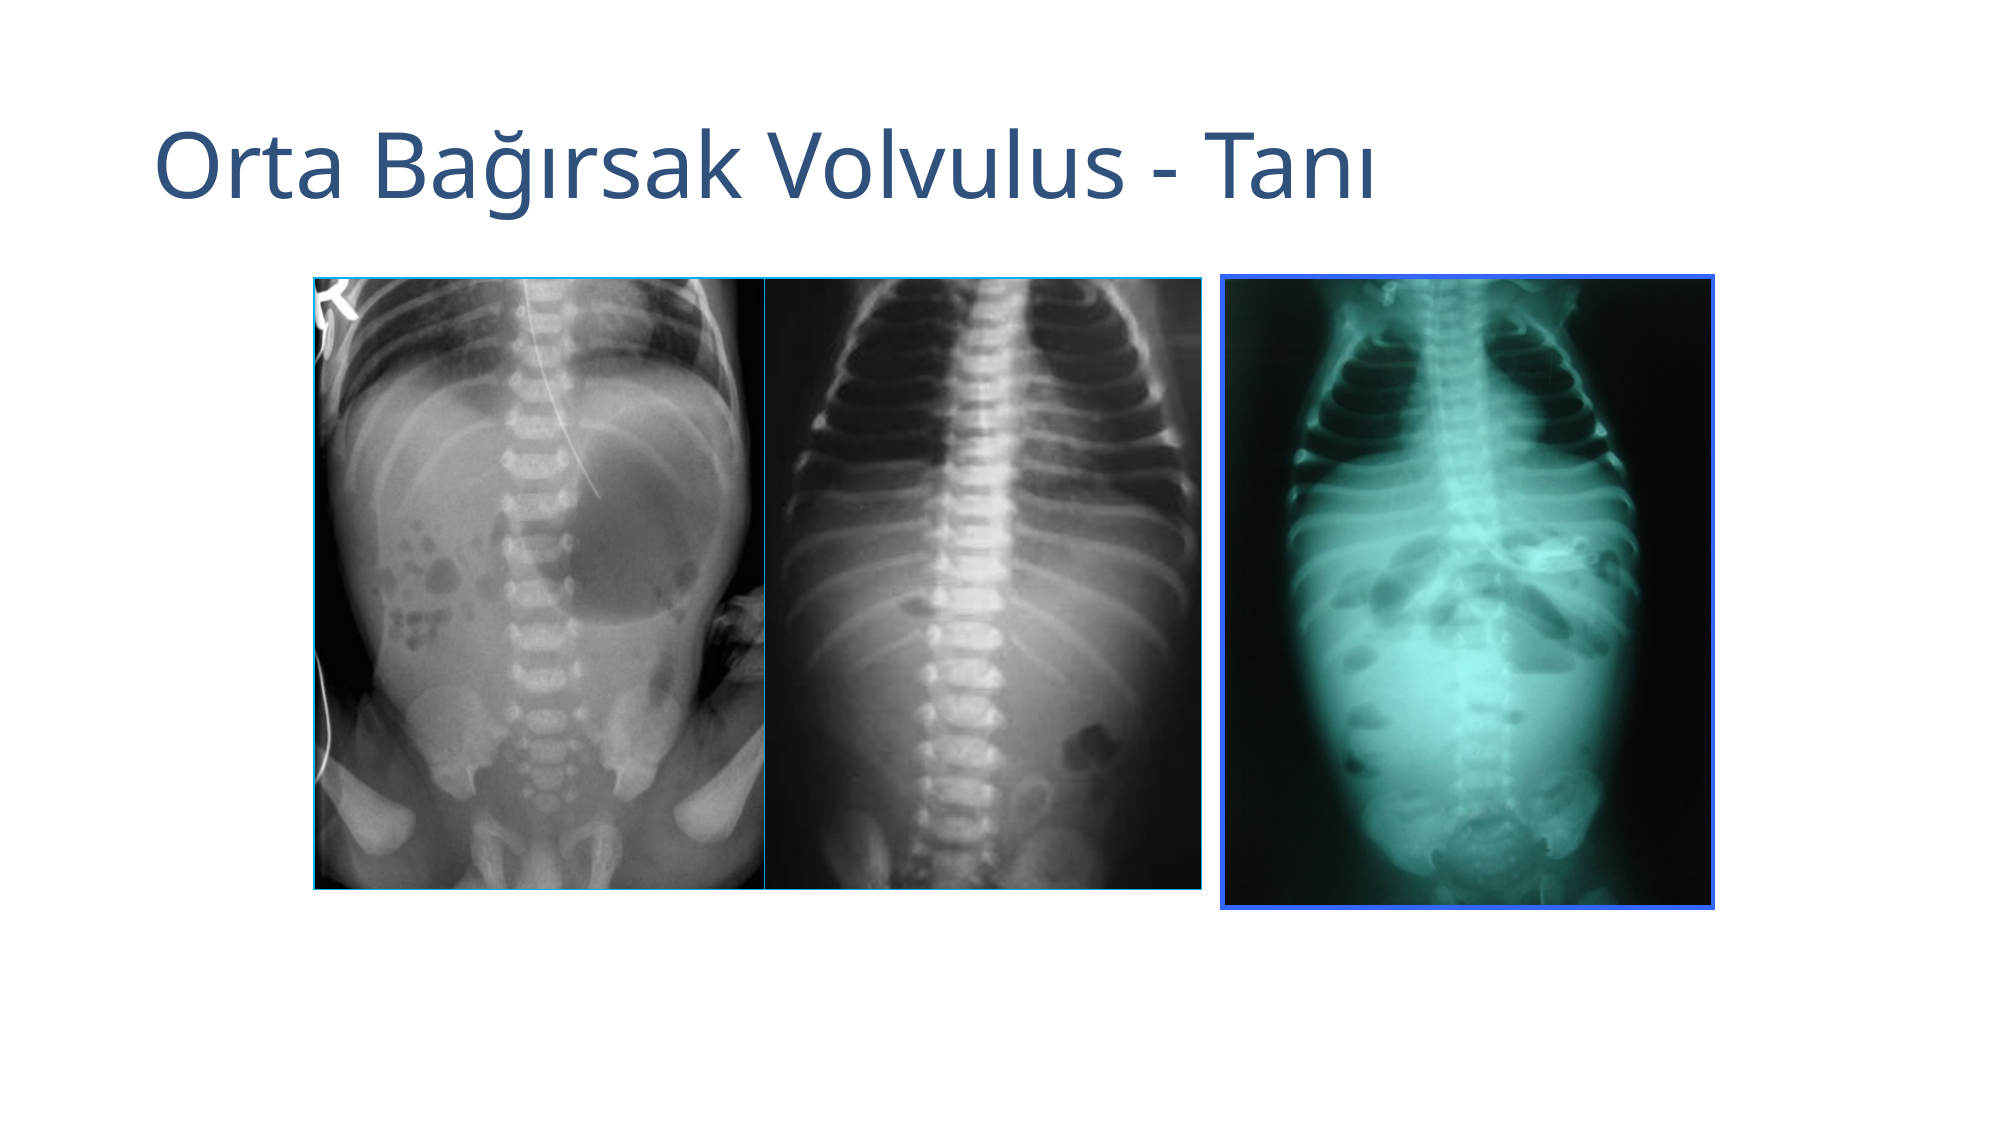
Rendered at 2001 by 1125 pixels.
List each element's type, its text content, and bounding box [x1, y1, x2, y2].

picture [316, 280, 763, 888]
text_box [774, 40, 1112, 277]
picture [766, 280, 1200, 888]
title Orta Bağırsak Volvulus - Tanı [137, 59, 774, 278]
title Orta Bağırsak Volvulus - Tanı [1112, 59, 1863, 278]
picture [1224, 278, 1711, 905]
